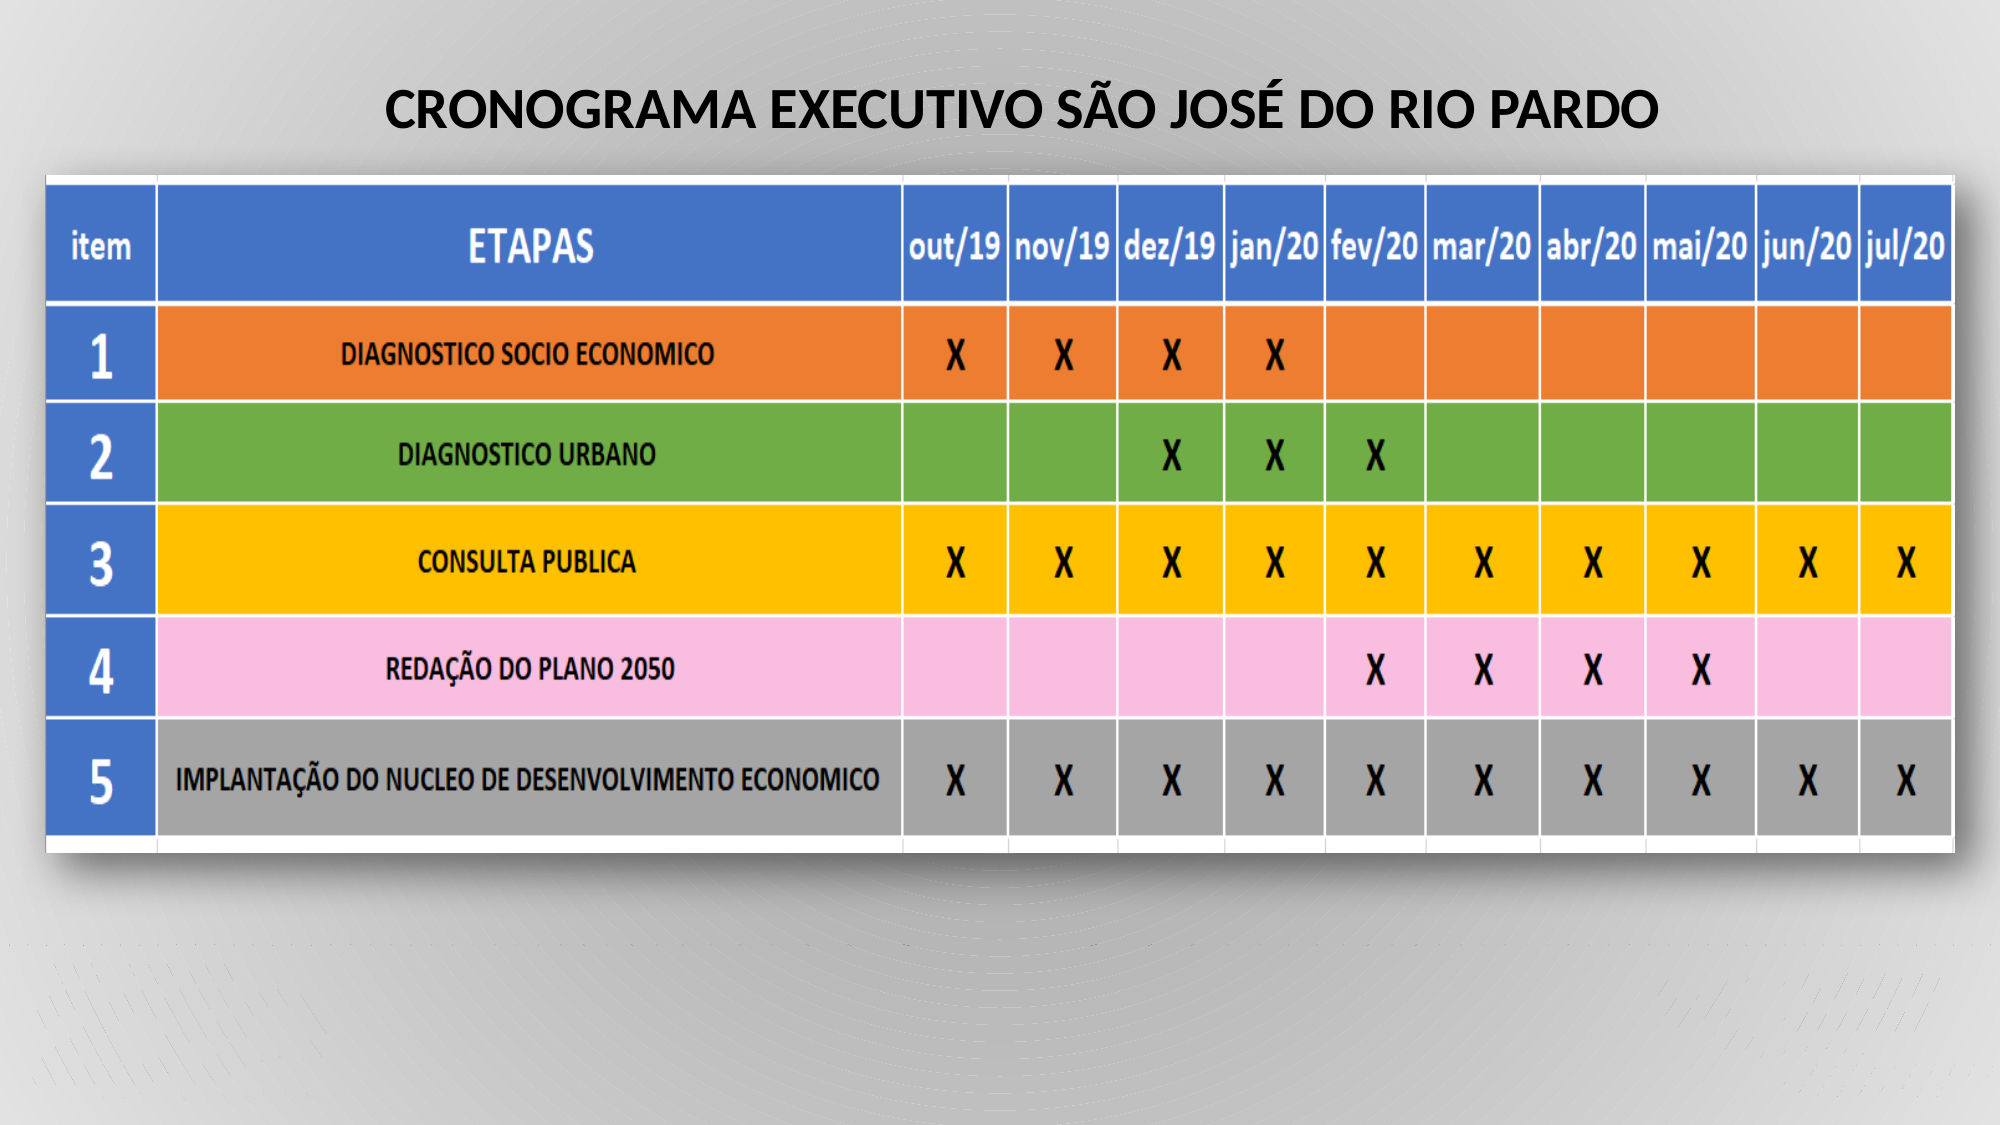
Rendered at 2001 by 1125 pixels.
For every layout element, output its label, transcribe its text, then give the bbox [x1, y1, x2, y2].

text_box CRONOGRAMA EXECUTIVO SÃO JOSÉ DO RIO PARDO [301, 34, 1745, 158]
picture [45, 175, 1955, 853]
text_box [0, 0, 2000, 1125]
